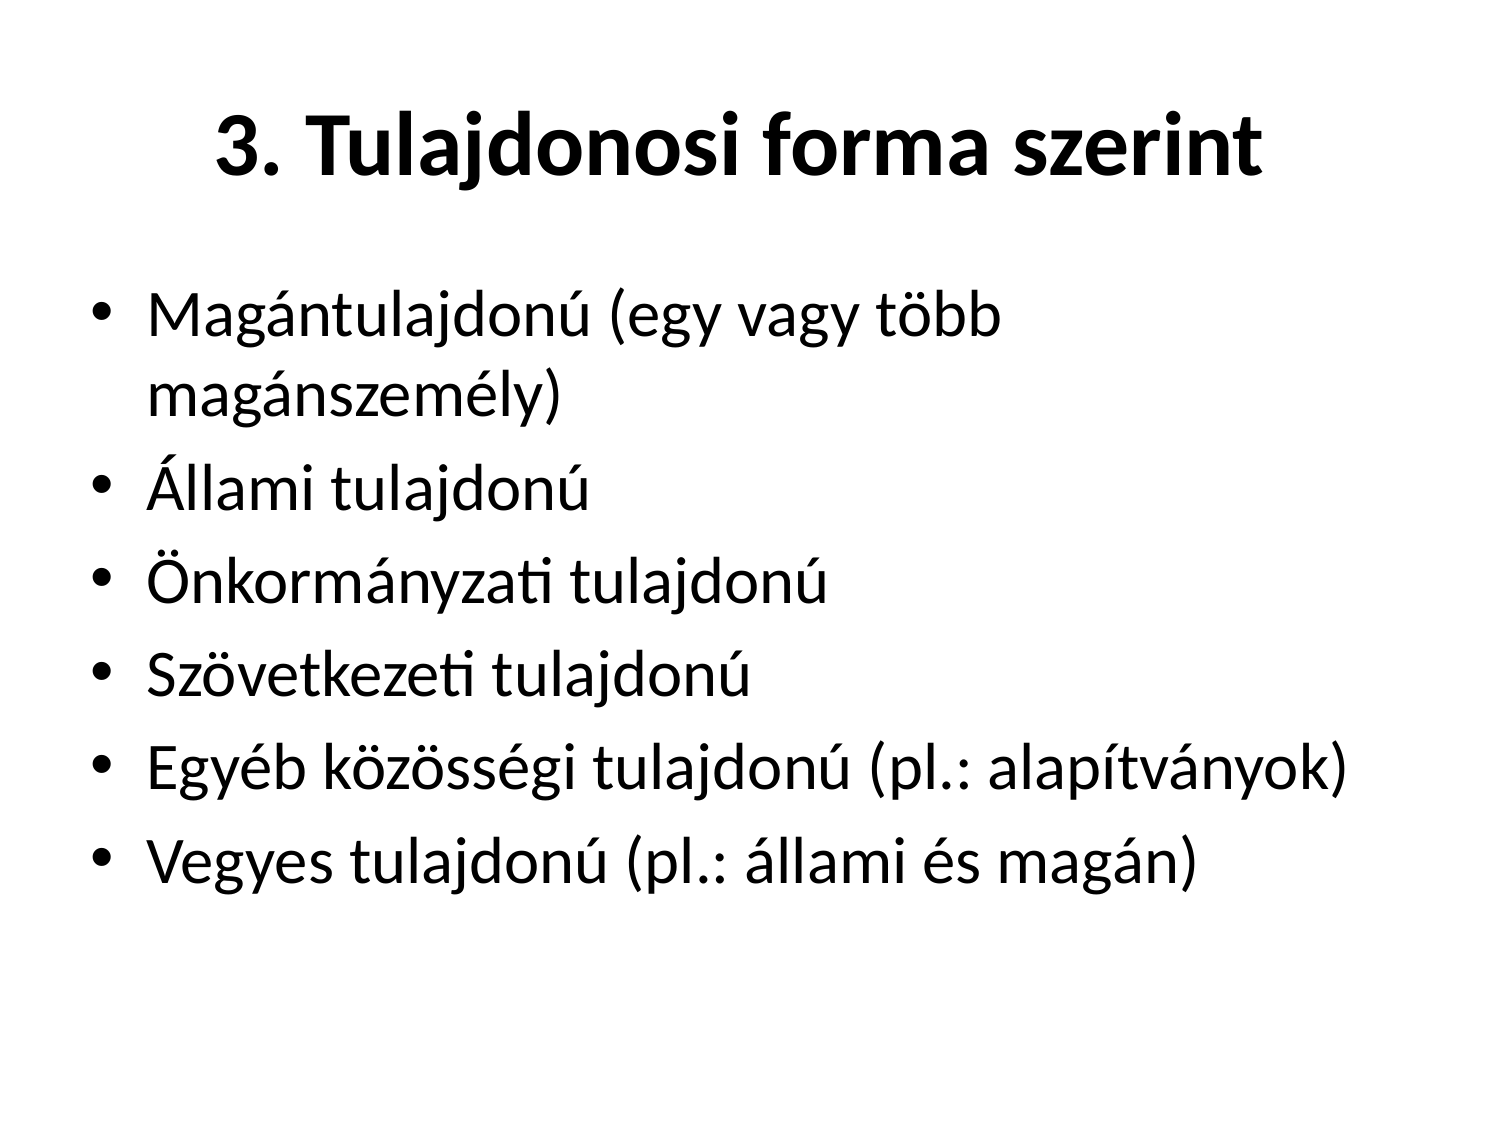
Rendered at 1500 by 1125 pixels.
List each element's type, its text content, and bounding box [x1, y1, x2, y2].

title 3. Tulajdonosi forma szerint [75, 45, 1425, 233]
list Magántulajdonú (egy vagy több magánszemély) Állami tulajdonú Önkormányzati tulajdonú Szövetkezeti tulajdonú Egyéb közösségi tulajdonú (pl.: alapítványok) Vegyes tulajdonú (pl.: állami és magán) [75, 262, 1425, 1005]
